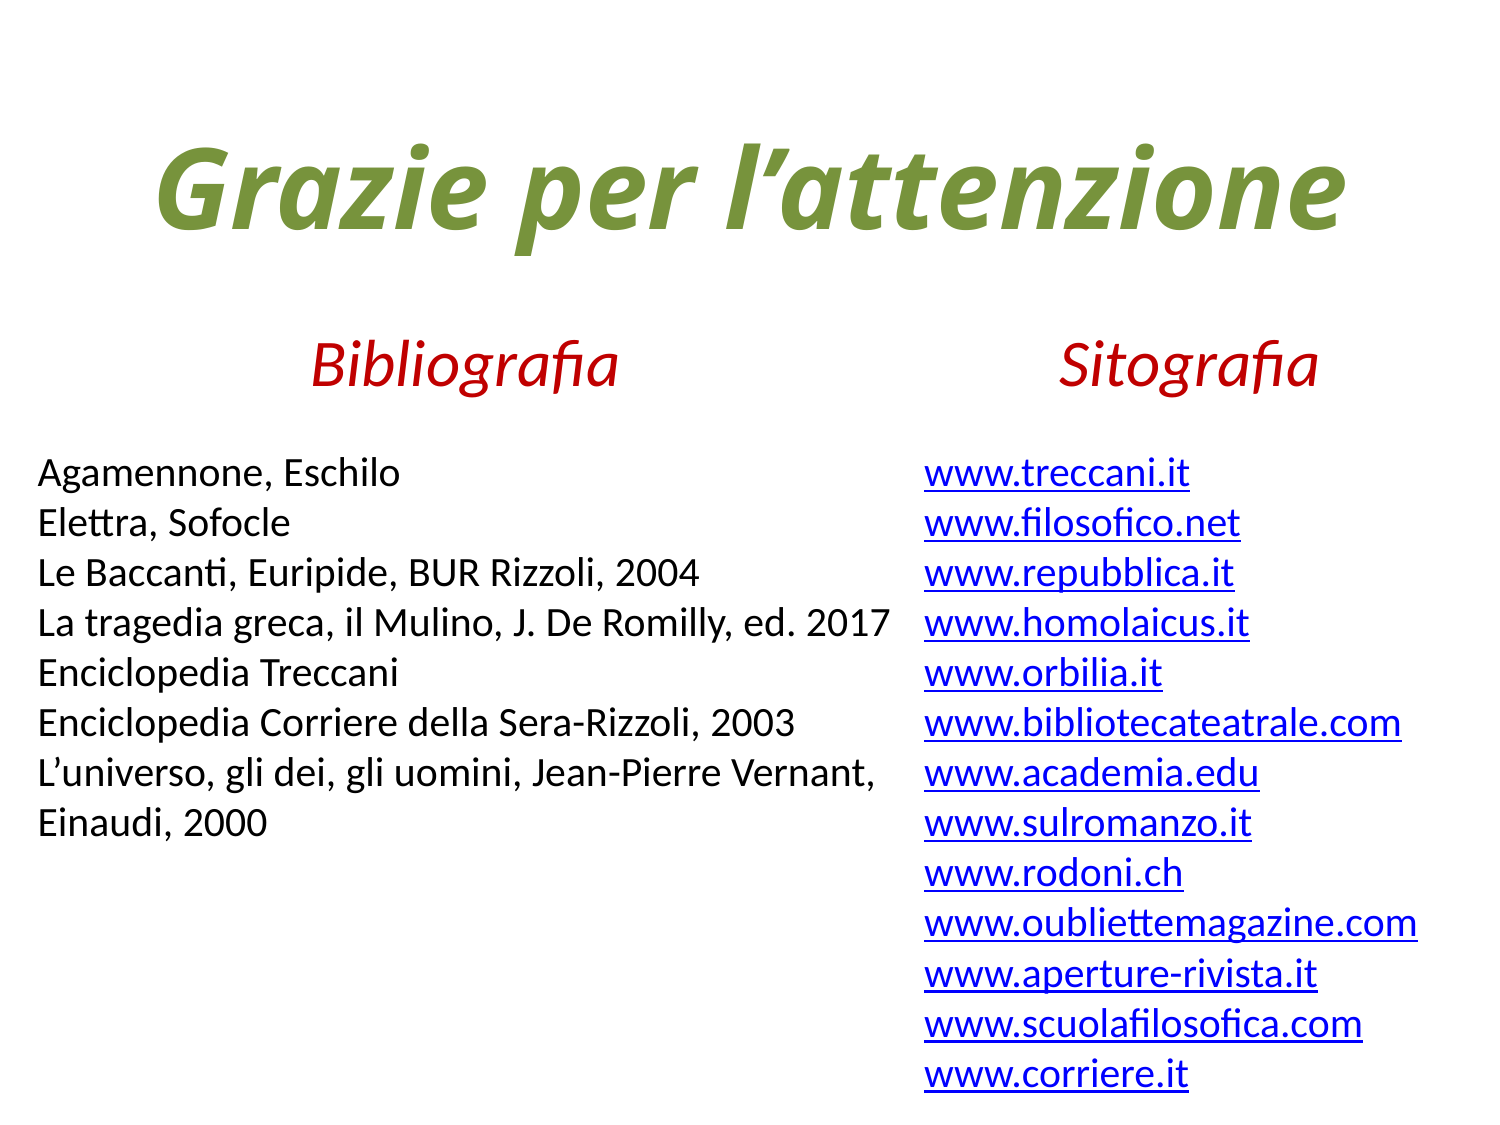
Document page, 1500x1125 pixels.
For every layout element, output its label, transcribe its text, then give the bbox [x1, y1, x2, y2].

text_box Sitografia www.treccani.it www.filosofico.net www.repubblica.it www.homolaicus.it www.orbilia.it www.bibliotecateatrale.com www.academia.edu www.sulromanzo.it www.rodoni.ch www.oubliettemagazine.com www.aperture-rivista.it www.scuolafilosofica.com www.corriere.it [909, 312, 1472, 1103]
text_box Grazie per l’attenzione [102, 109, 1400, 260]
text_box Bibliografia Agamennone, Eschilo Elettra, Sofocle Le Baccanti, Euripide, BUR Rizzoli, 2004 La tragedia greca, il Mulino, J. De Romilly, ed. 2017 Enciclopedia Treccani Enciclopedia Corriere della Sera-Rizzoli, 2003 L’universo, gli dei, gli uomini, Jean-Pierre Vernant, Einaudi, 2000 [22, 312, 909, 903]
